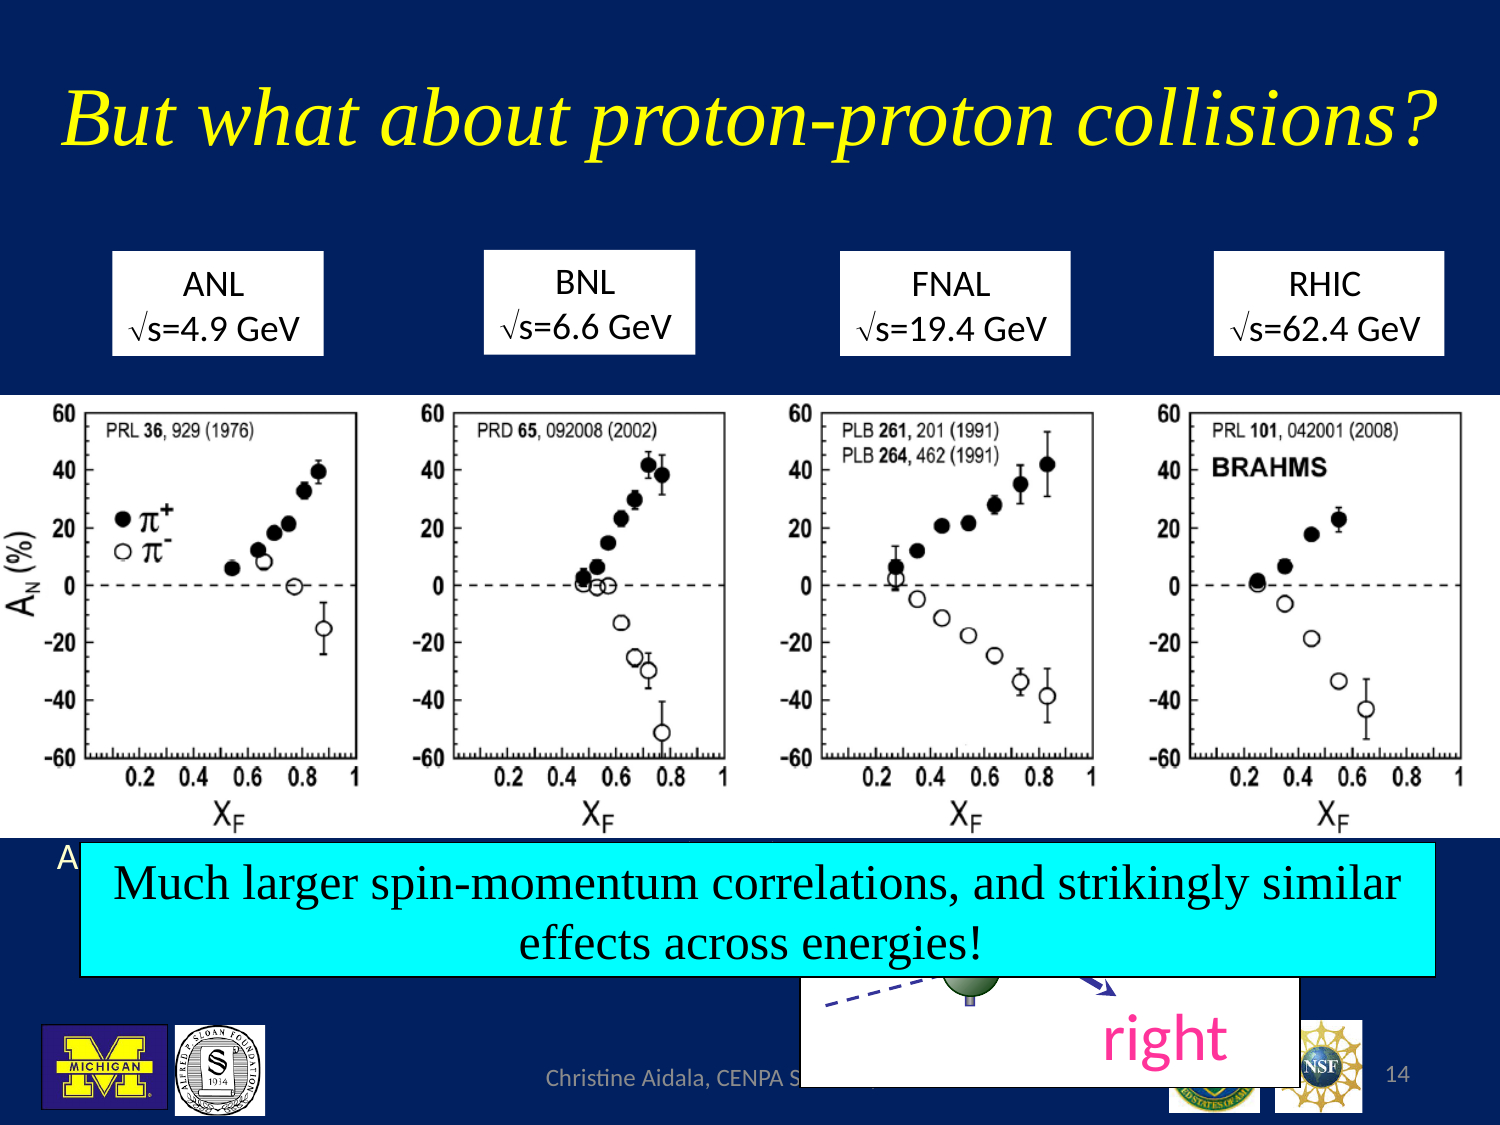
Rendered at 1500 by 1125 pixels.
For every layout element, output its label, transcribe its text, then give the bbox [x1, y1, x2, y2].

picture [41, 1024, 168, 1110]
text_box FNAL s=19.4 GeV [840, 251, 1071, 356]
text_box BNL s=6.6 GeV [483, 249, 696, 355]
slide_number 14 [1074, 1042, 1425, 1103]
footer Christine Aidala, CENPA Seminar, 2/1/18 [437, 1050, 1063, 1103]
text_box ANL s=4.9 GeV [112, 251, 324, 356]
picture [1301, 1020, 1363, 1042]
text_box Much larger spin-momentum correlations, and strikingly similar effects across energies! [1304, 847, 1436, 978]
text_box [799, 830, 1301, 1088]
text_box Much larger spin-momentum correlations, and strikingly similar effects across energies! [79, 847, 794, 978]
picture [1275, 1103, 1363, 1113]
picture [174, 1025, 266, 1116]
picture [0, 394, 1500, 838]
title But what about proton-proton collisions? [37, 24, 1463, 200]
text_box RHIC s=62.4 GeV [1213, 251, 1445, 356]
text_box Aidala, Bass, Hasch, Mallot, RMP 85, 655 (2013) [42, 847, 79, 885]
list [174, 885, 513, 979]
picture [1169, 1103, 1260, 1113]
